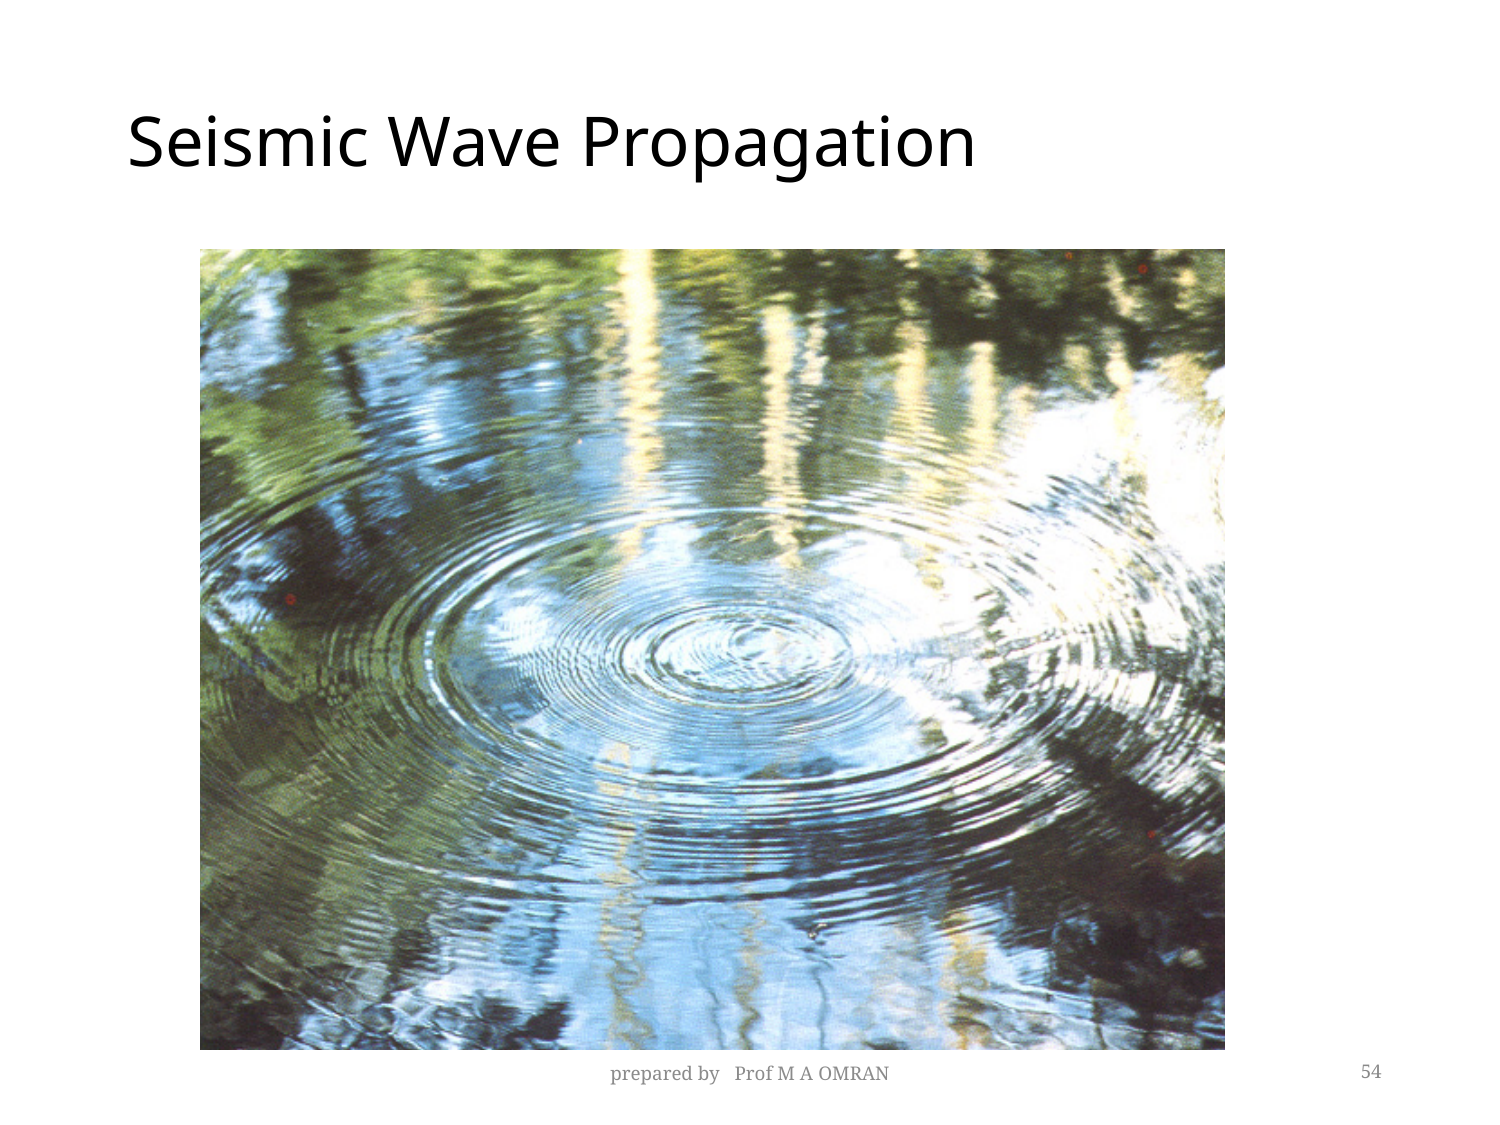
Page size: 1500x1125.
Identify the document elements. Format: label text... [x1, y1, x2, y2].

slide_number 54 [1059, 1042, 1397, 1103]
title Seismic Wave Propagation [112, 50, 1388, 238]
picture [199, 249, 1226, 1050]
footer prepared by Prof M A OMRAN [496, 1050, 1004, 1103]
